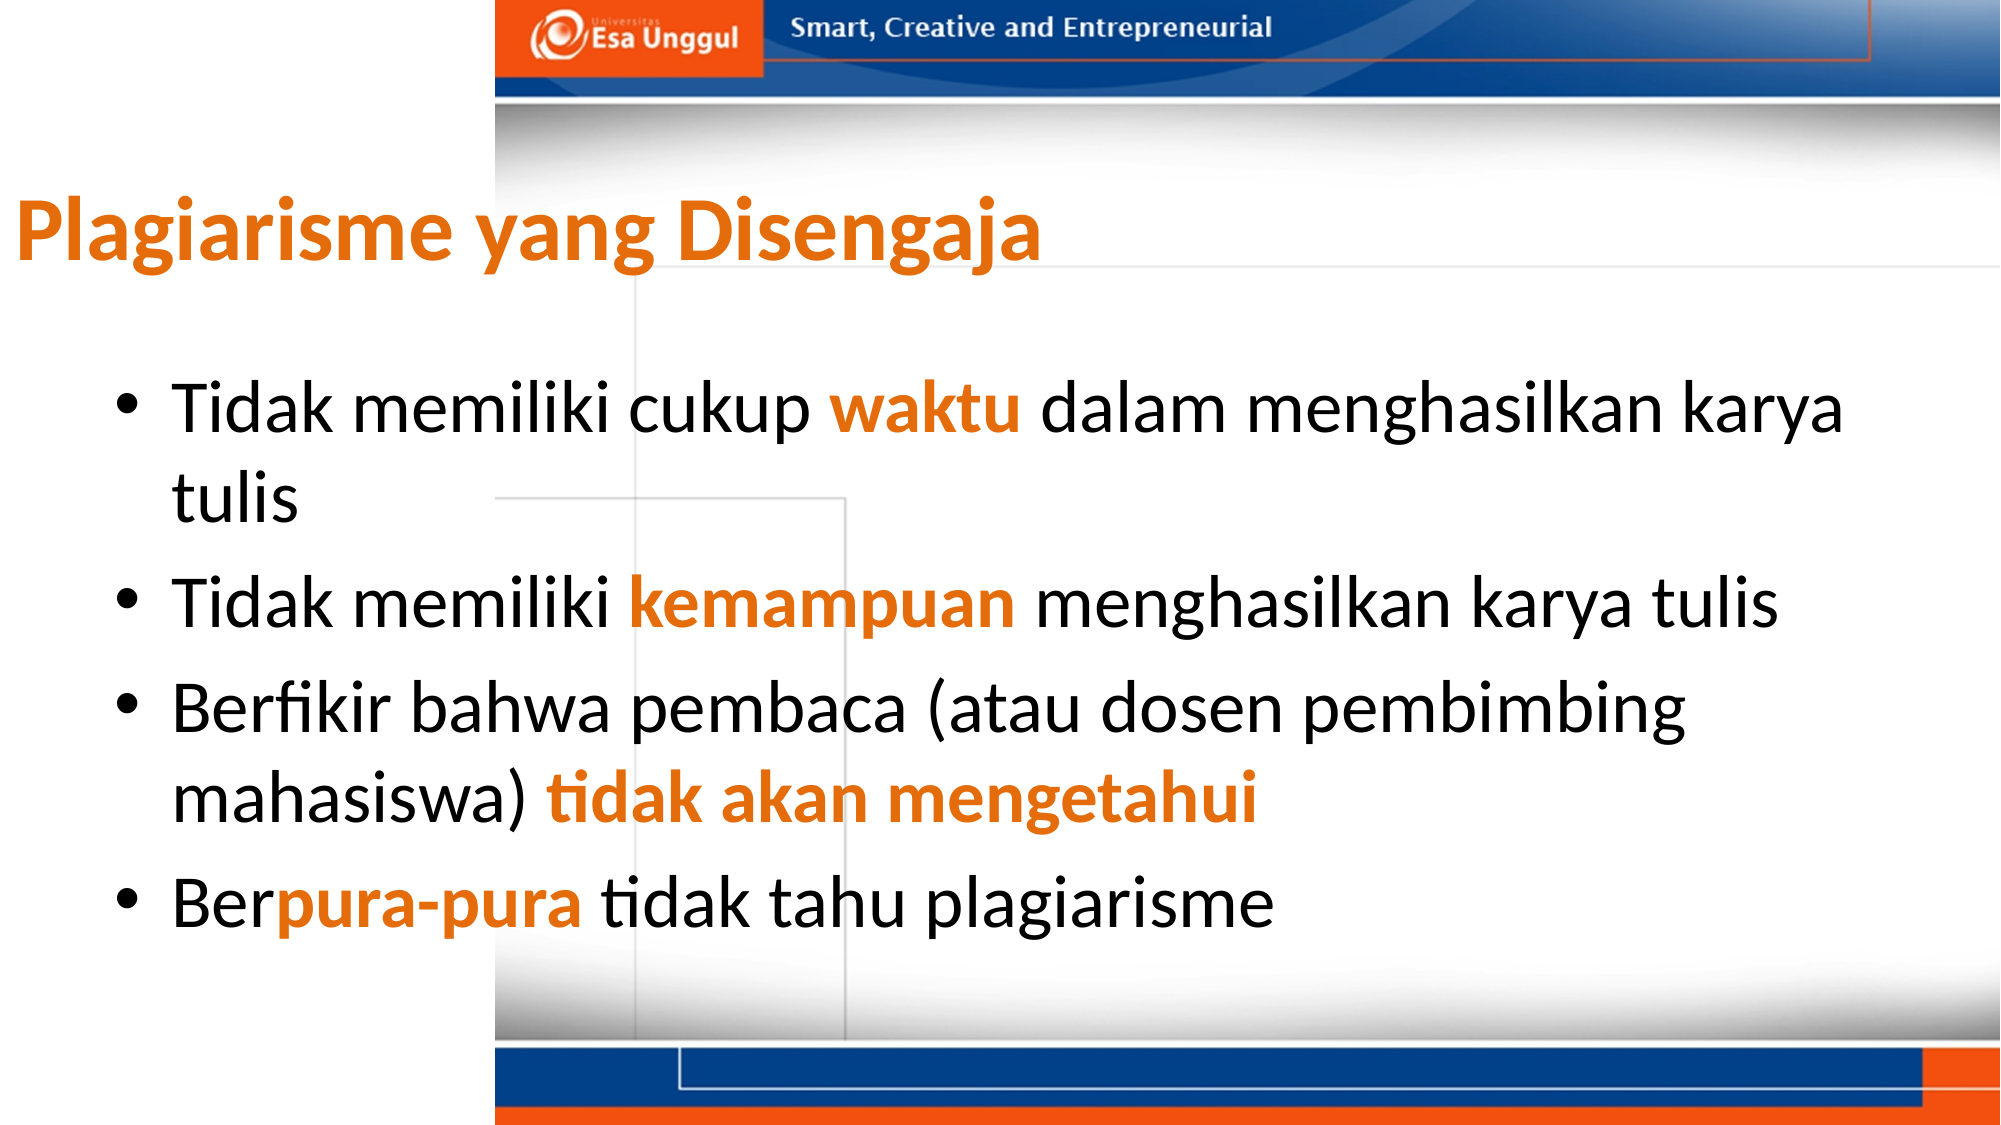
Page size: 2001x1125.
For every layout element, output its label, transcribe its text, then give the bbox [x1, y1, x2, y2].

picture [495, 0, 2000, 1125]
title Plagiarisme yang Disengaja [0, 129, 489, 318]
list Tidak memiliki cukup waktu dalam menghasilkan karya tulis Tidak memiliki kemampuan menghasilkan karya tulis Berfikir bahwa pembaca (atau dosen pembimbing mahasiswa) tidak akan mengetahui Berpura-pura tidak tahu plagiarisme [99, 350, 489, 1093]
